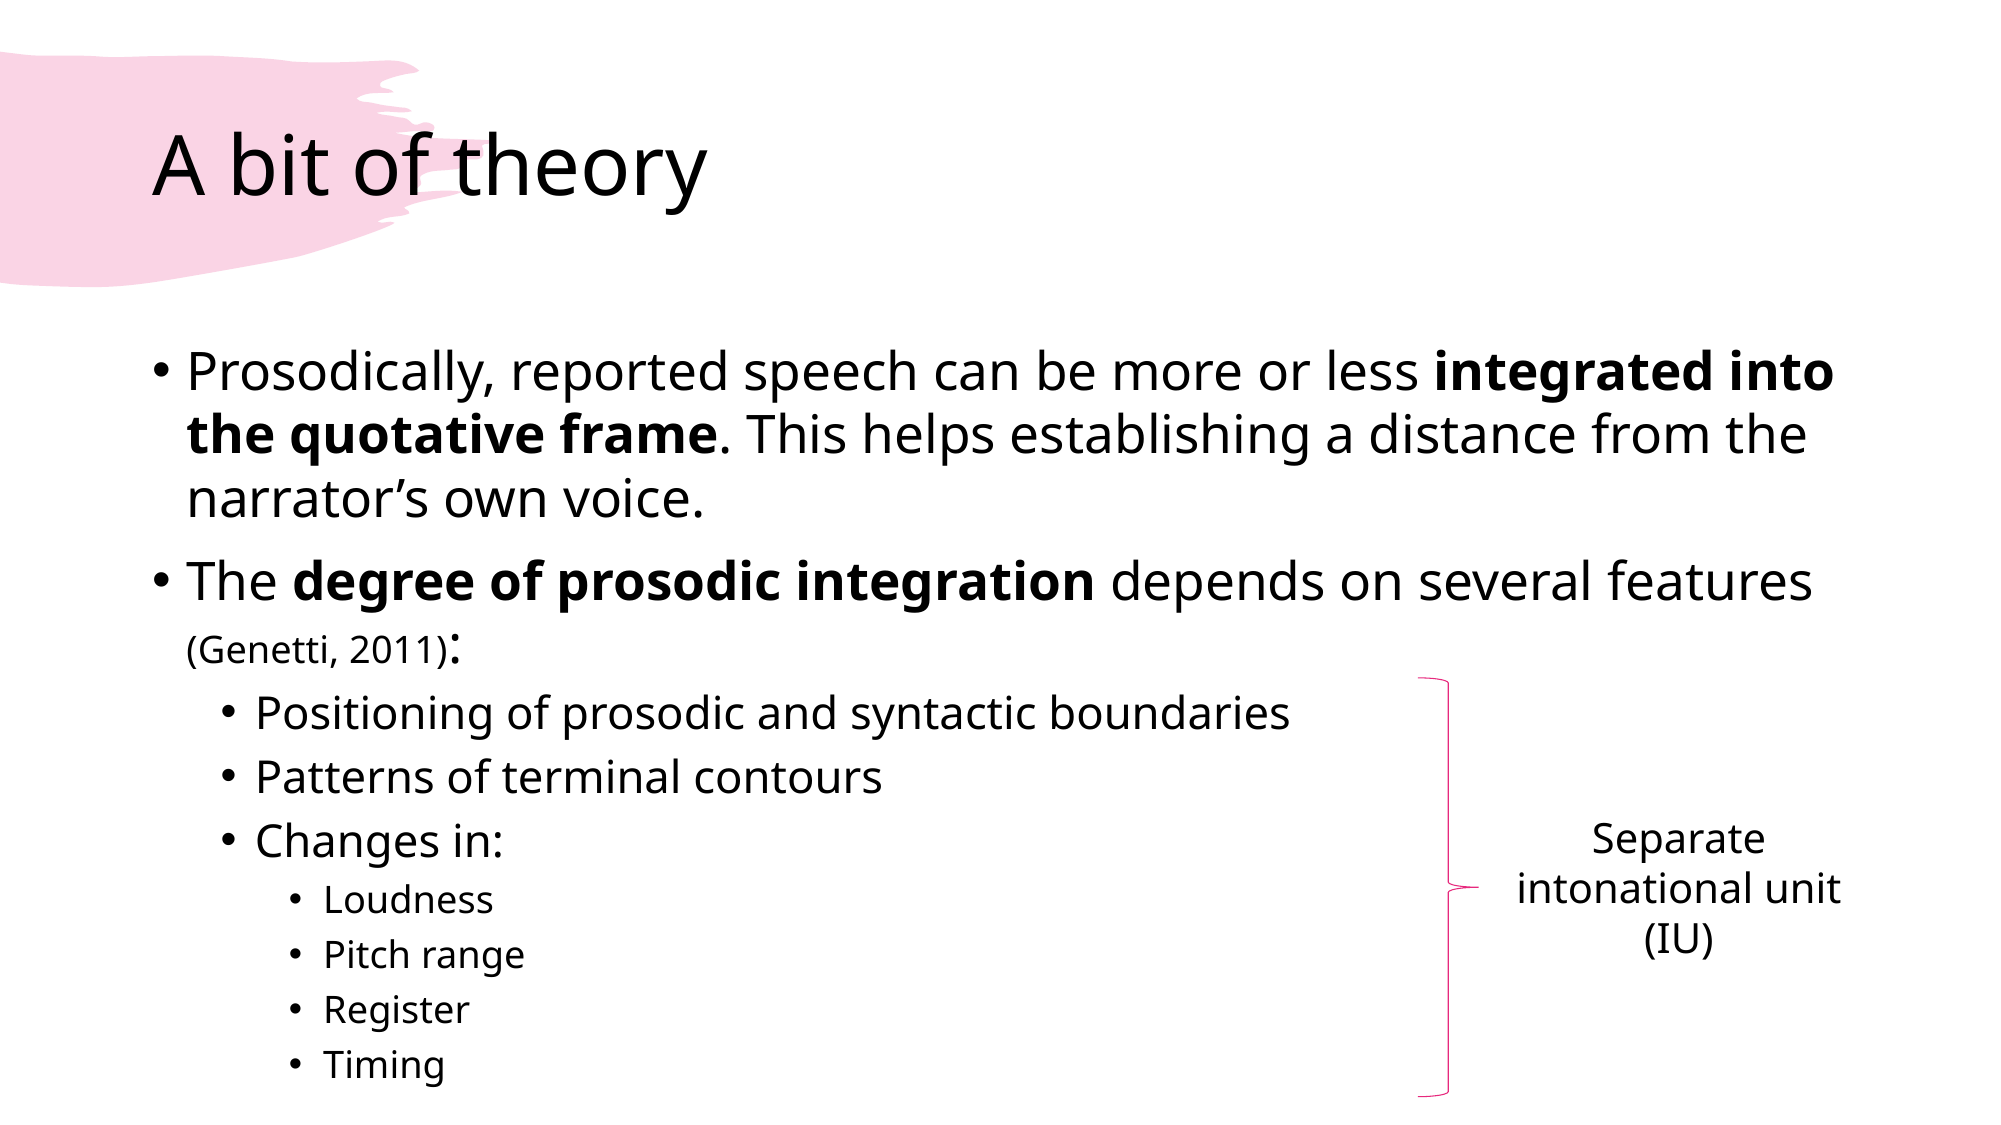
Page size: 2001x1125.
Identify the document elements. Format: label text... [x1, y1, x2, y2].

text_box Separate intonational unit (IU) [1495, 803, 1863, 969]
title A bit of theory [137, 59, 1863, 278]
list Prosodically, reported speech can be more or less integrated into the quotative frame. This helps establishing a distance from the narrator’s own voice. The degree of prosodic integration depends on several features (Genetti, 2011): Positioning of prosodic and syntactic boundaries Patterns of terminal contours Changes in: Loudness Pitch range Register Timing [137, 329, 1863, 1097]
text_box [1417, 677, 1479, 1098]
